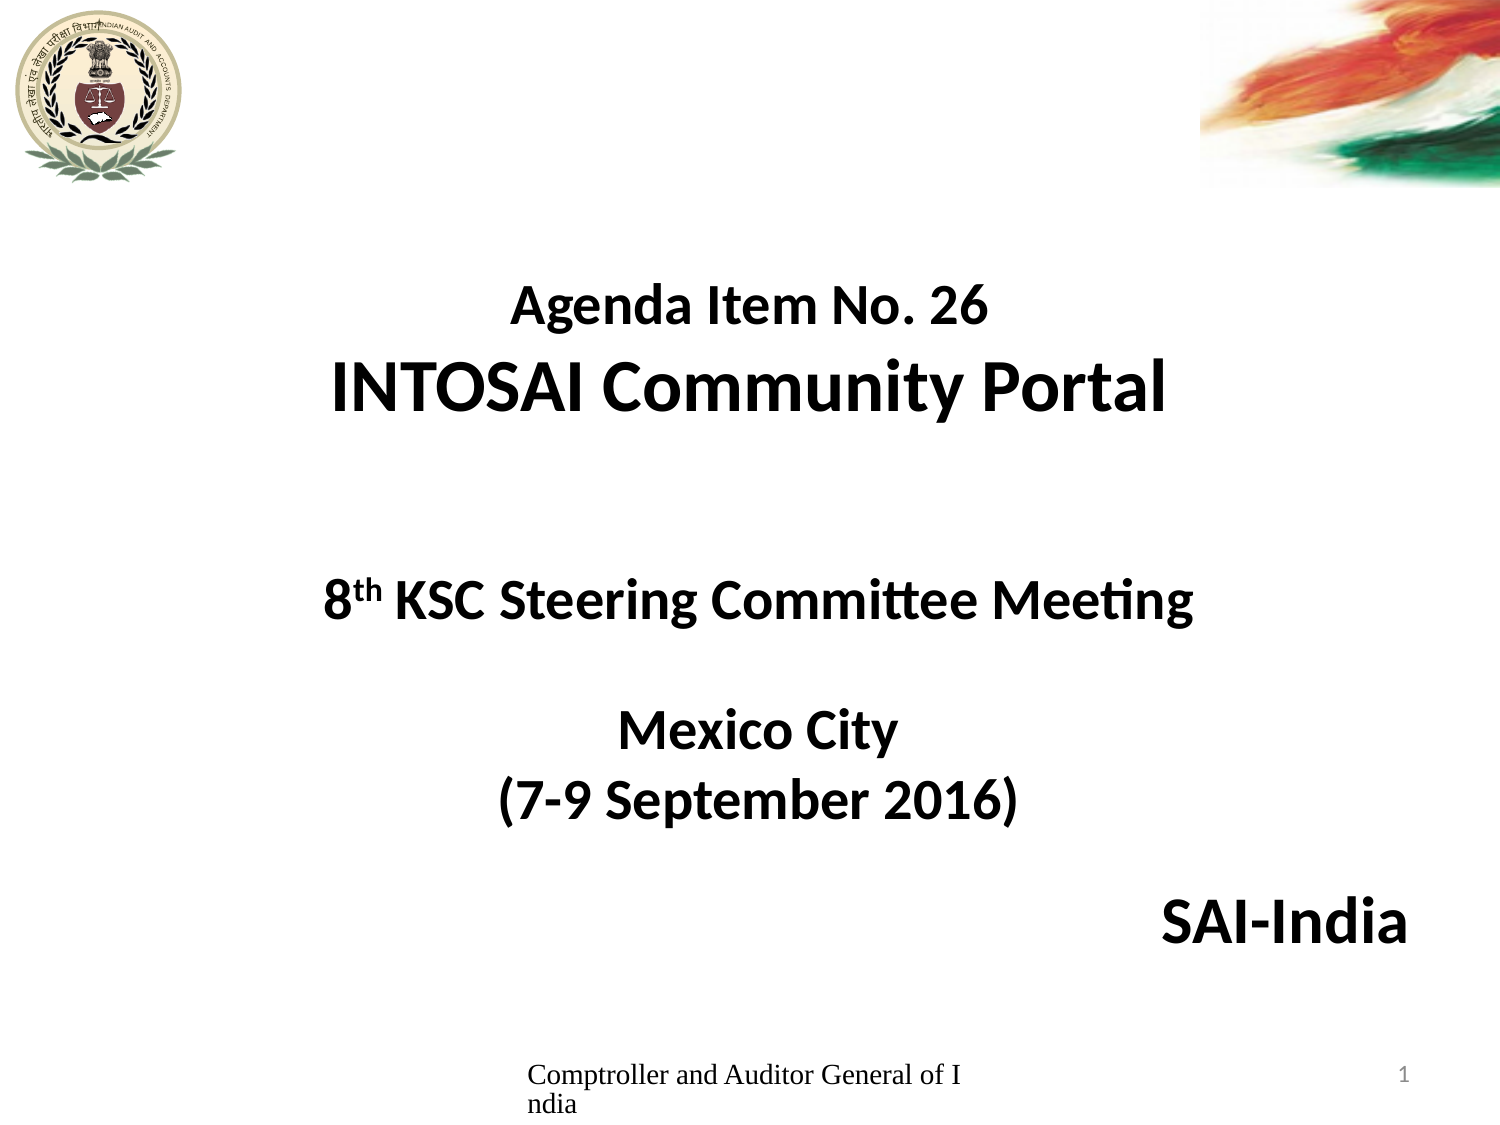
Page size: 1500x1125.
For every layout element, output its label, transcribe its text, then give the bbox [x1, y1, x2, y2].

slide_number 1 [1074, 1042, 1425, 1103]
title Agenda Item No. 26 INTOSAI Community Portal [112, 191, 1388, 501]
subtitle SAI-India [335, 869, 1425, 967]
text_box 8th KSC Steering Committee Meeting Mexico City (7-9 September 2016) [112, 569, 1405, 823]
picture [72, 80, 127, 136]
footer Comptroller and Auditor General of India [512, 1042, 988, 1103]
picture [1200, 0, 1500, 188]
